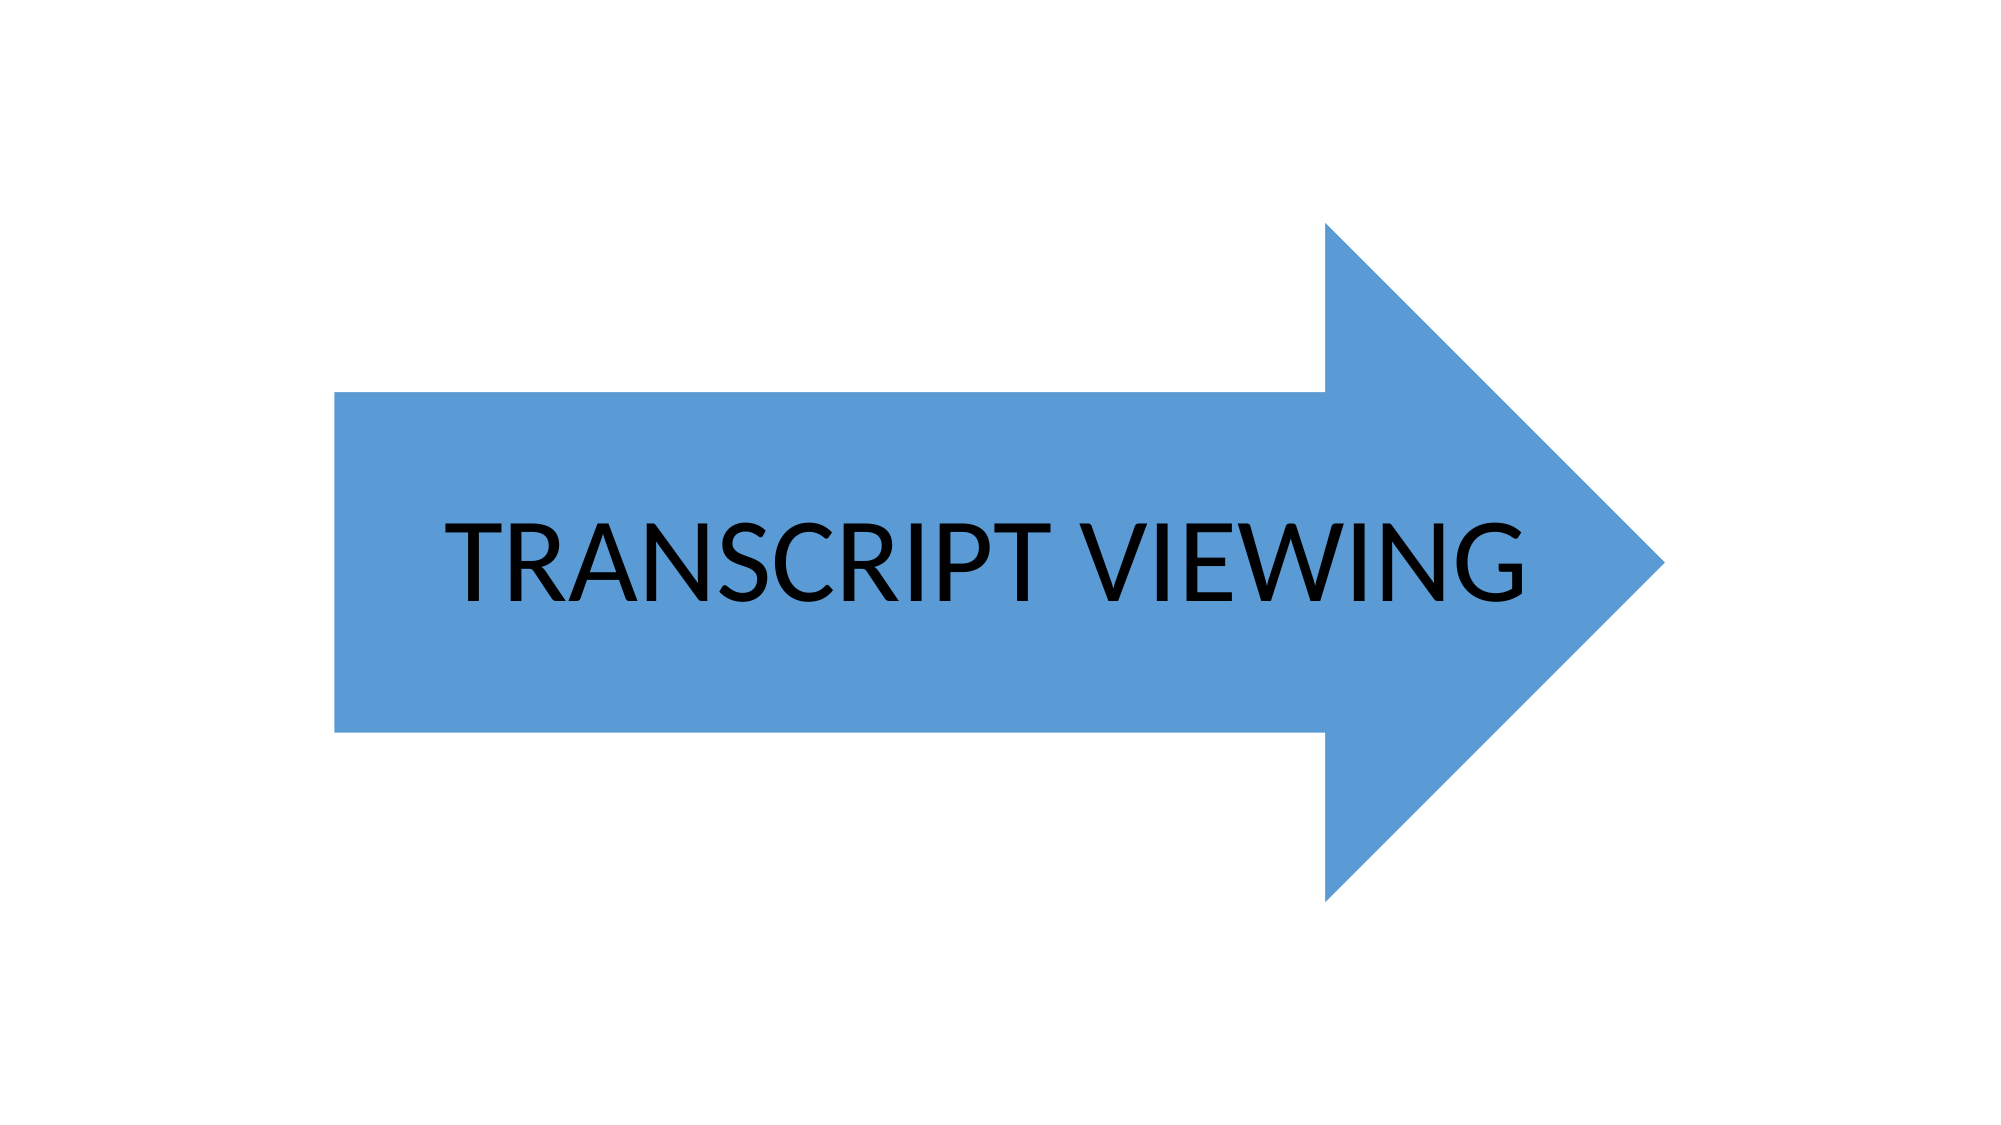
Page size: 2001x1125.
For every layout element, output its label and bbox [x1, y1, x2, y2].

text_box [333, 117, 1667, 1007]
